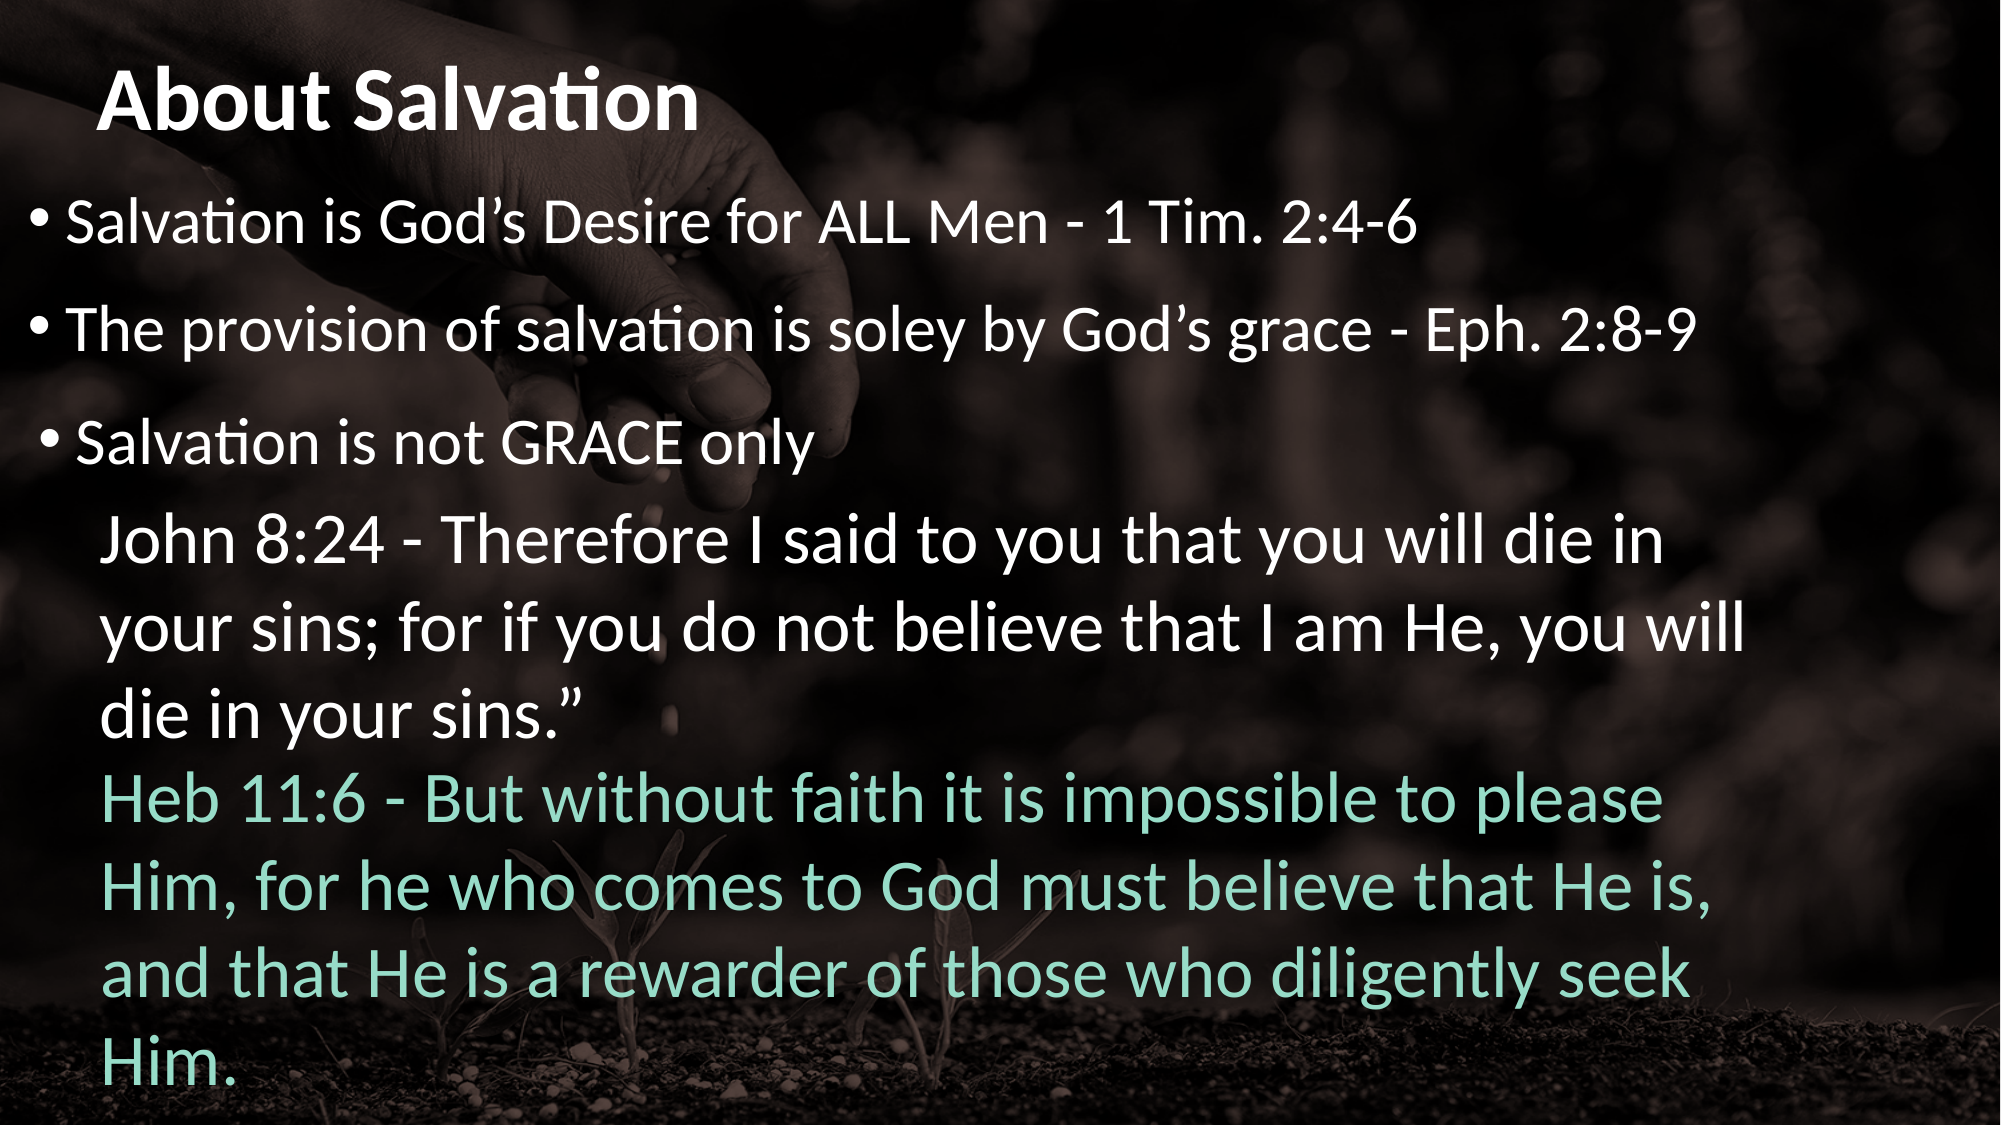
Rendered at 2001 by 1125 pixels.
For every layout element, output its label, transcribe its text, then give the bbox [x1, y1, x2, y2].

list Salvation is God’s Desire for ALL Men - 1 Tim. 2:4-6 [12, 169, 1855, 265]
text_box Salvation is not GRACE only [23, 389, 1860, 507]
text_box Heb 11:6 - But without faith it is impossible to please Him, for he who comes to God must believe that He is, and that He is a rewarder of those who diligently seek Him. [85, 742, 1833, 1037]
text_box The provision of salvation is soley by God’s grace - Eph. 2:8-9 [12, 276, 1850, 394]
text_box [479, 1038, 1146, 1099]
text_box John 8:24 - Therefore I said to you that you will die in your sins; for if you do not believe that I am He, you will die in your sins.” [84, 483, 1832, 778]
title About Salvation [81, 31, 1919, 157]
